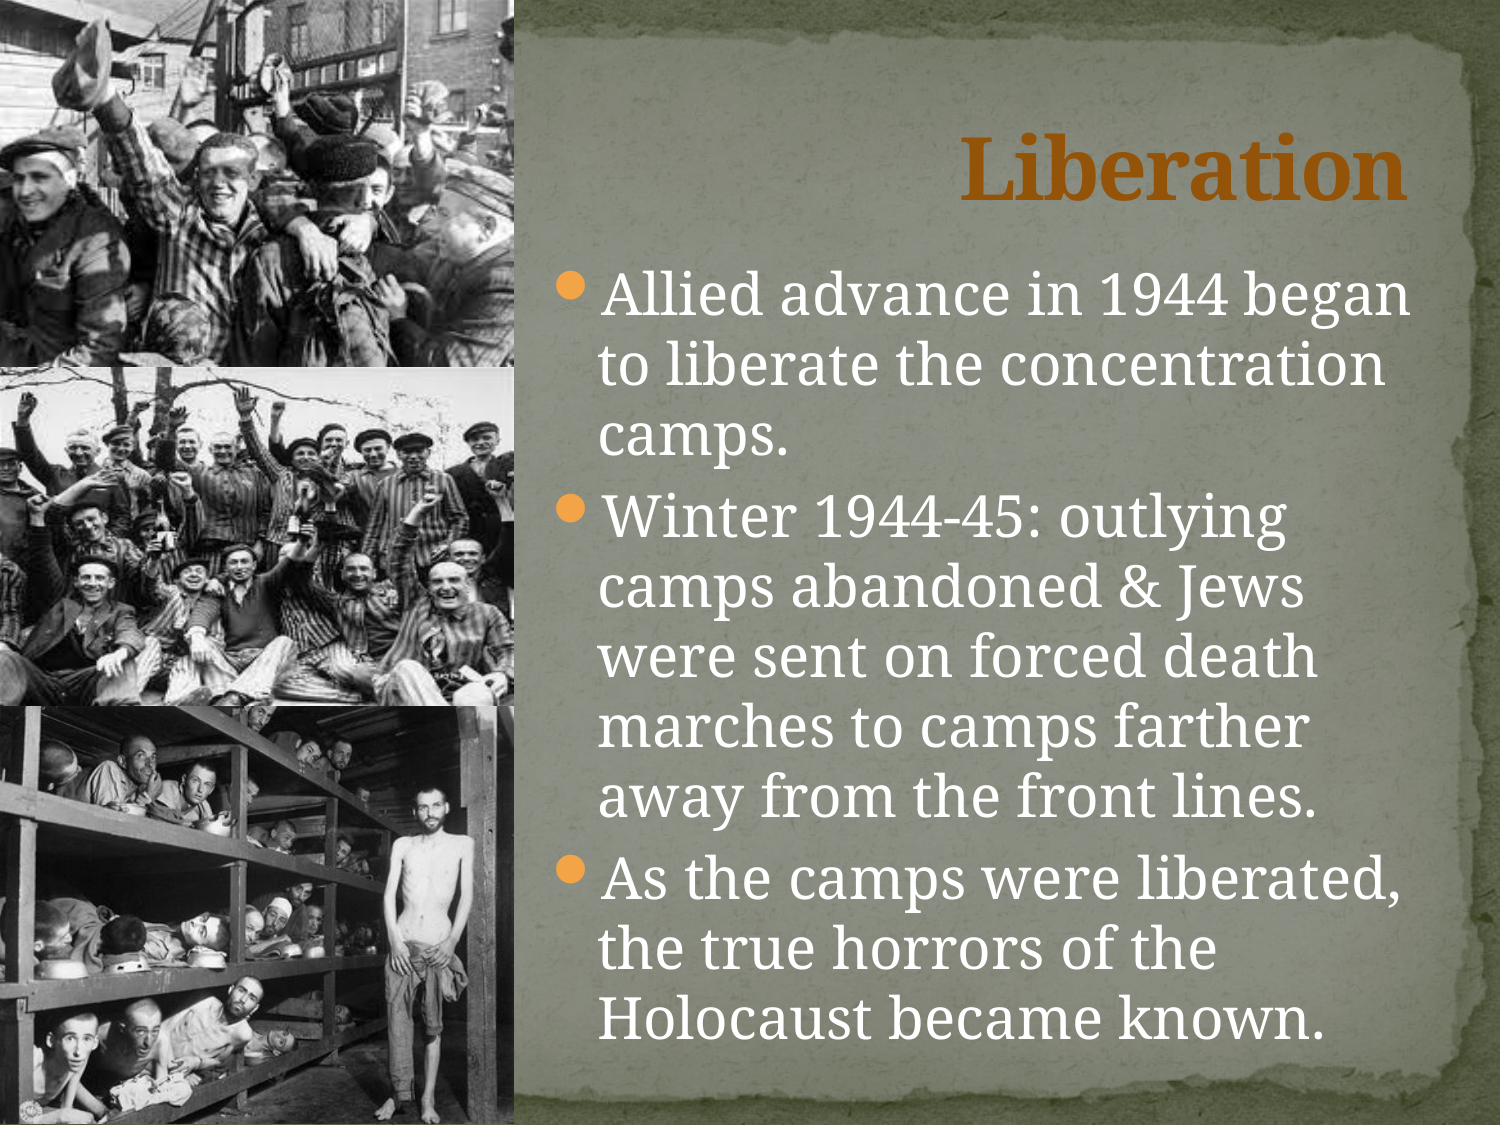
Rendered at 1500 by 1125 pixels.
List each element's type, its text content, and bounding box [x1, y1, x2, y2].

list Allied advance in 1944 began to liberate the concentration camps. Winter 1944-45: outlying camps abandoned & Jews were sent on forced death marches to camps farther away from the front lines. As the camps were liberated, the true horrors of the Holocaust became known. [537, 249, 1471, 1071]
title Liberation [523, 24, 1425, 225]
picture [0, 367, 514, 1124]
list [0, 2, 513, 360]
